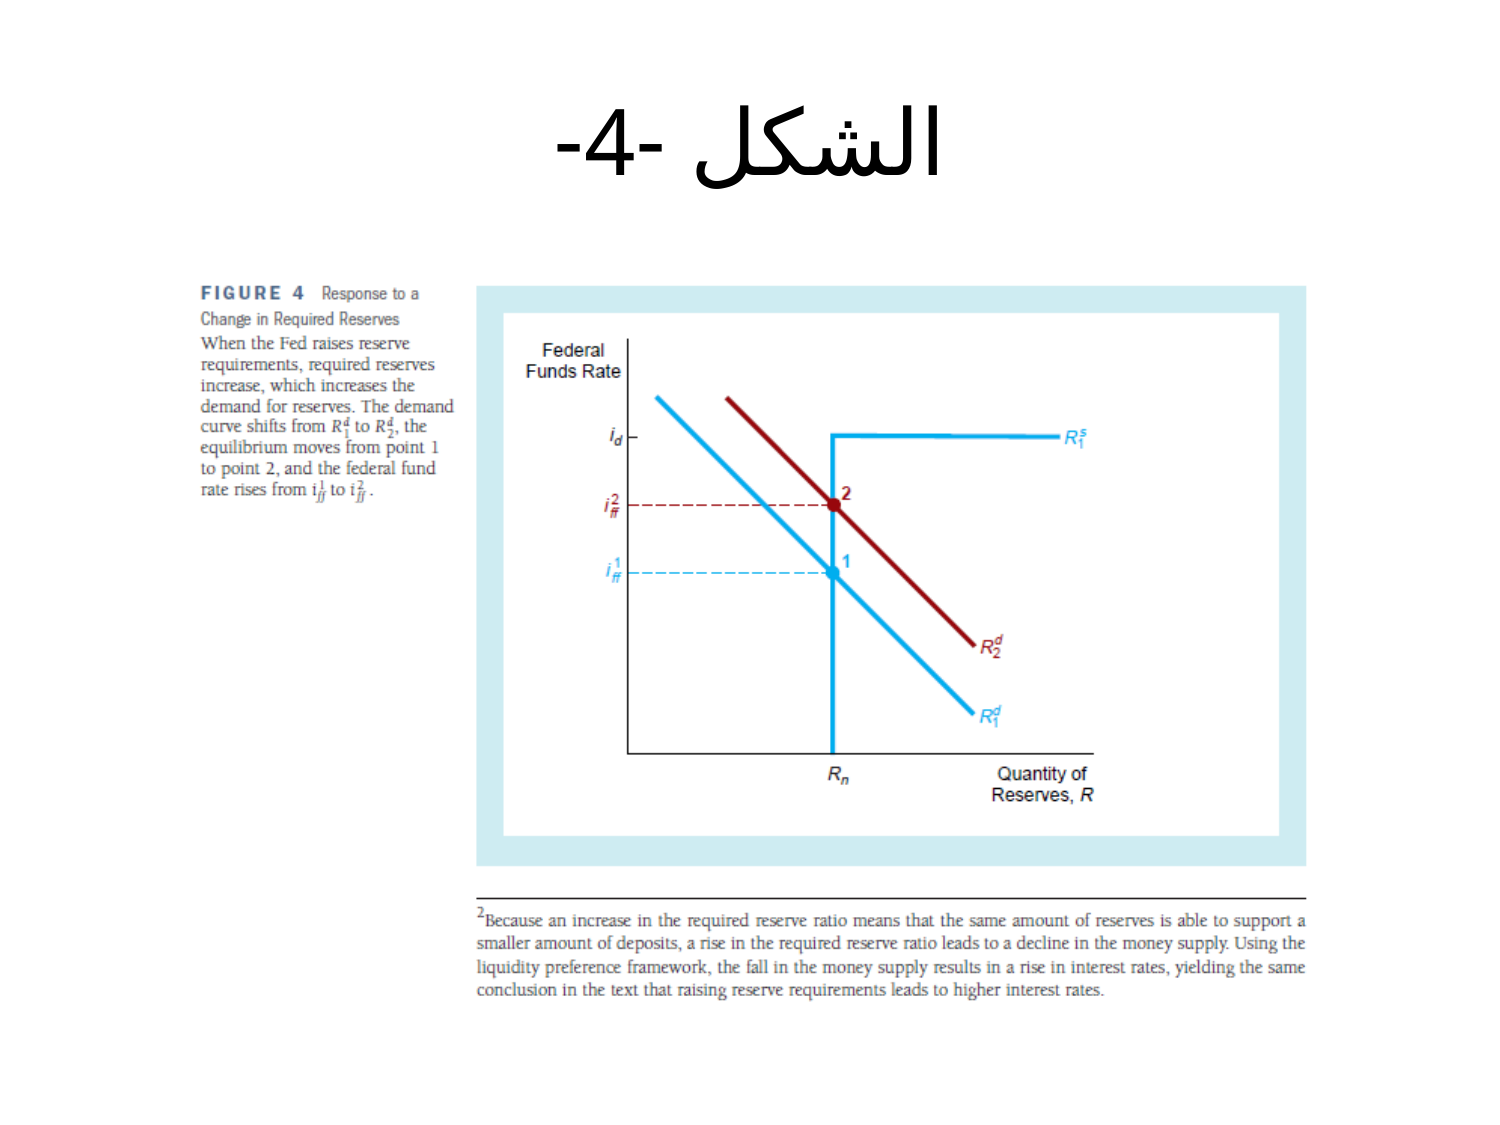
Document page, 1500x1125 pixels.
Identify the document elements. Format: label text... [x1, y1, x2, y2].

title الشكل -4- [75, 45, 1425, 233]
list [185, 262, 1315, 1006]
